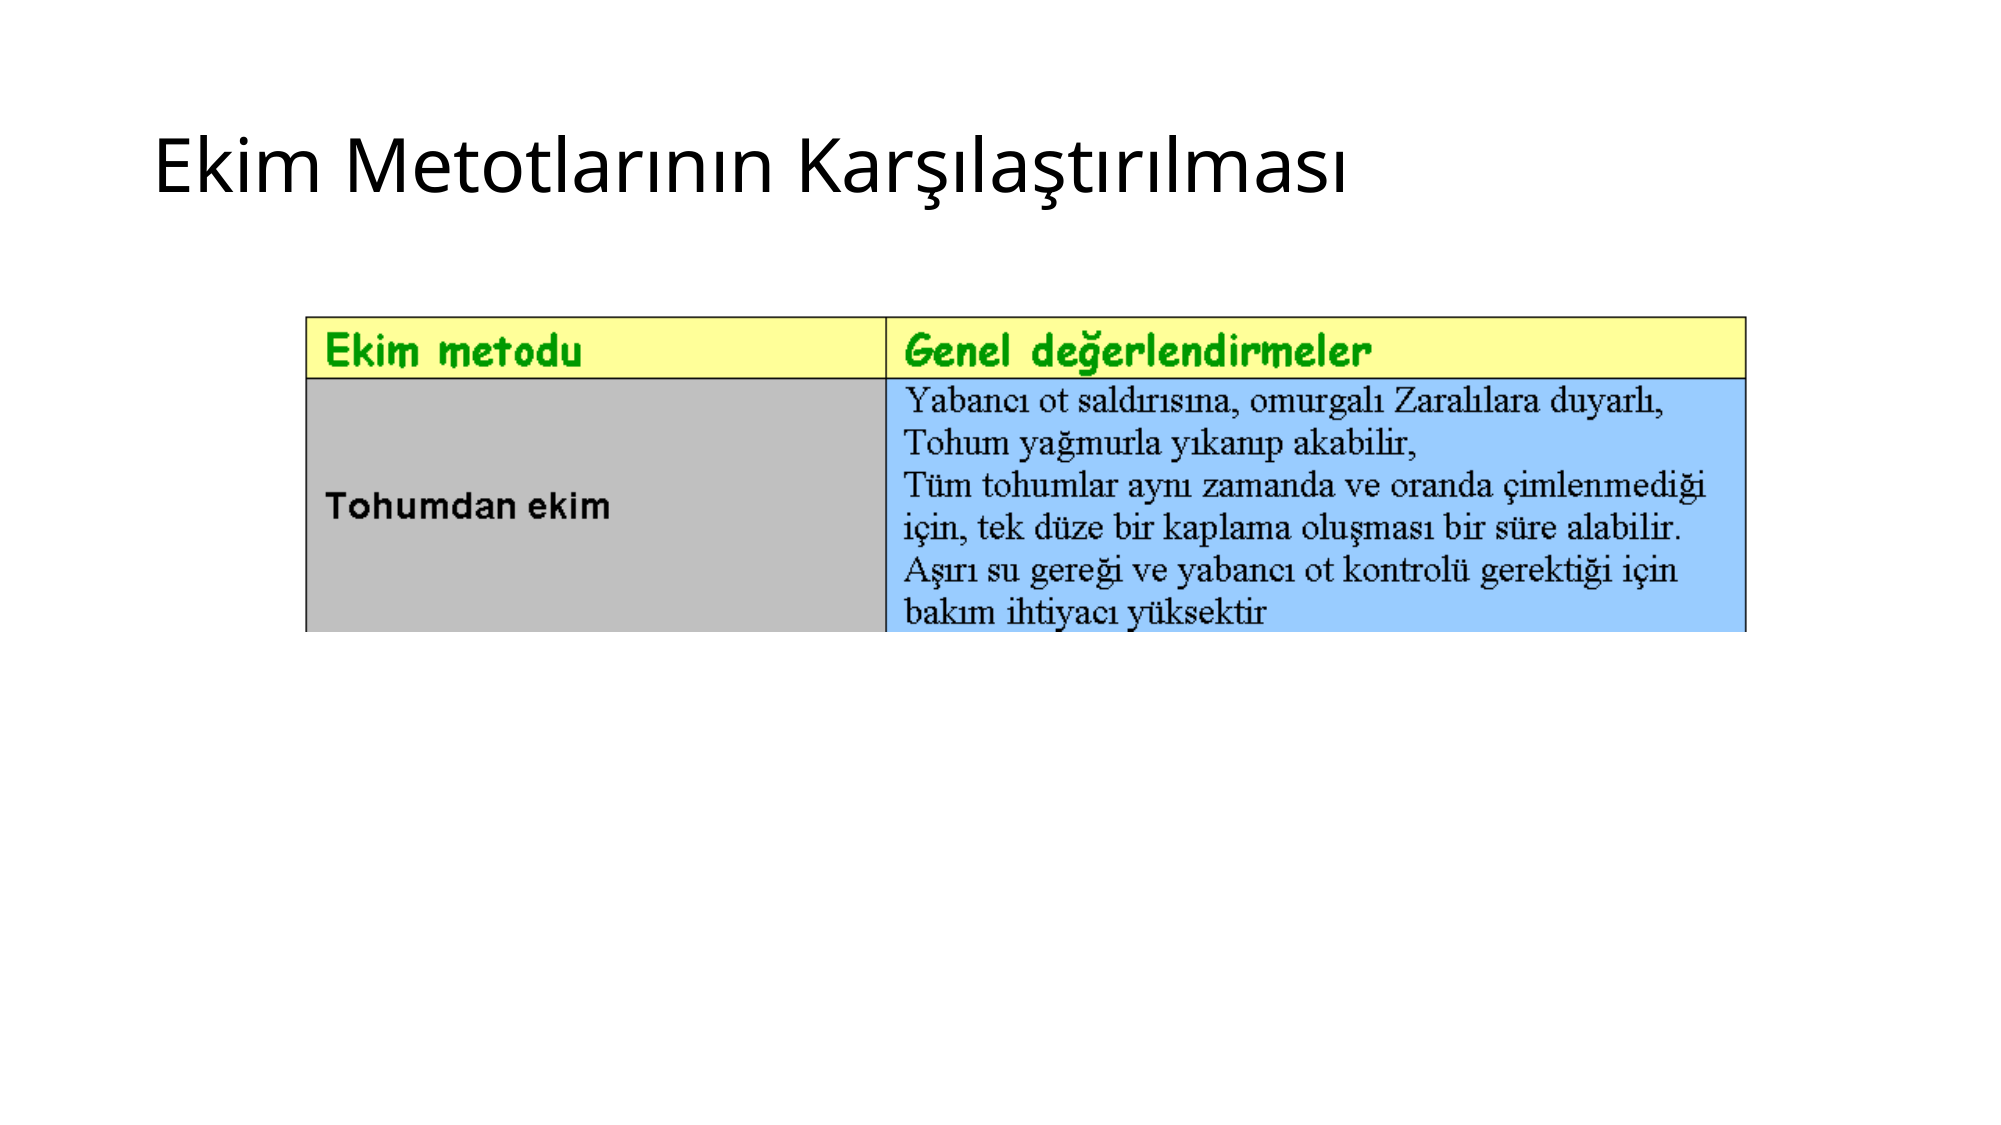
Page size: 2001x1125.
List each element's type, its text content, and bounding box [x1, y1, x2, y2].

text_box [301, 312, 1750, 632]
title Ekim Metotlarının Karşılaştırılması [137, 59, 1863, 278]
